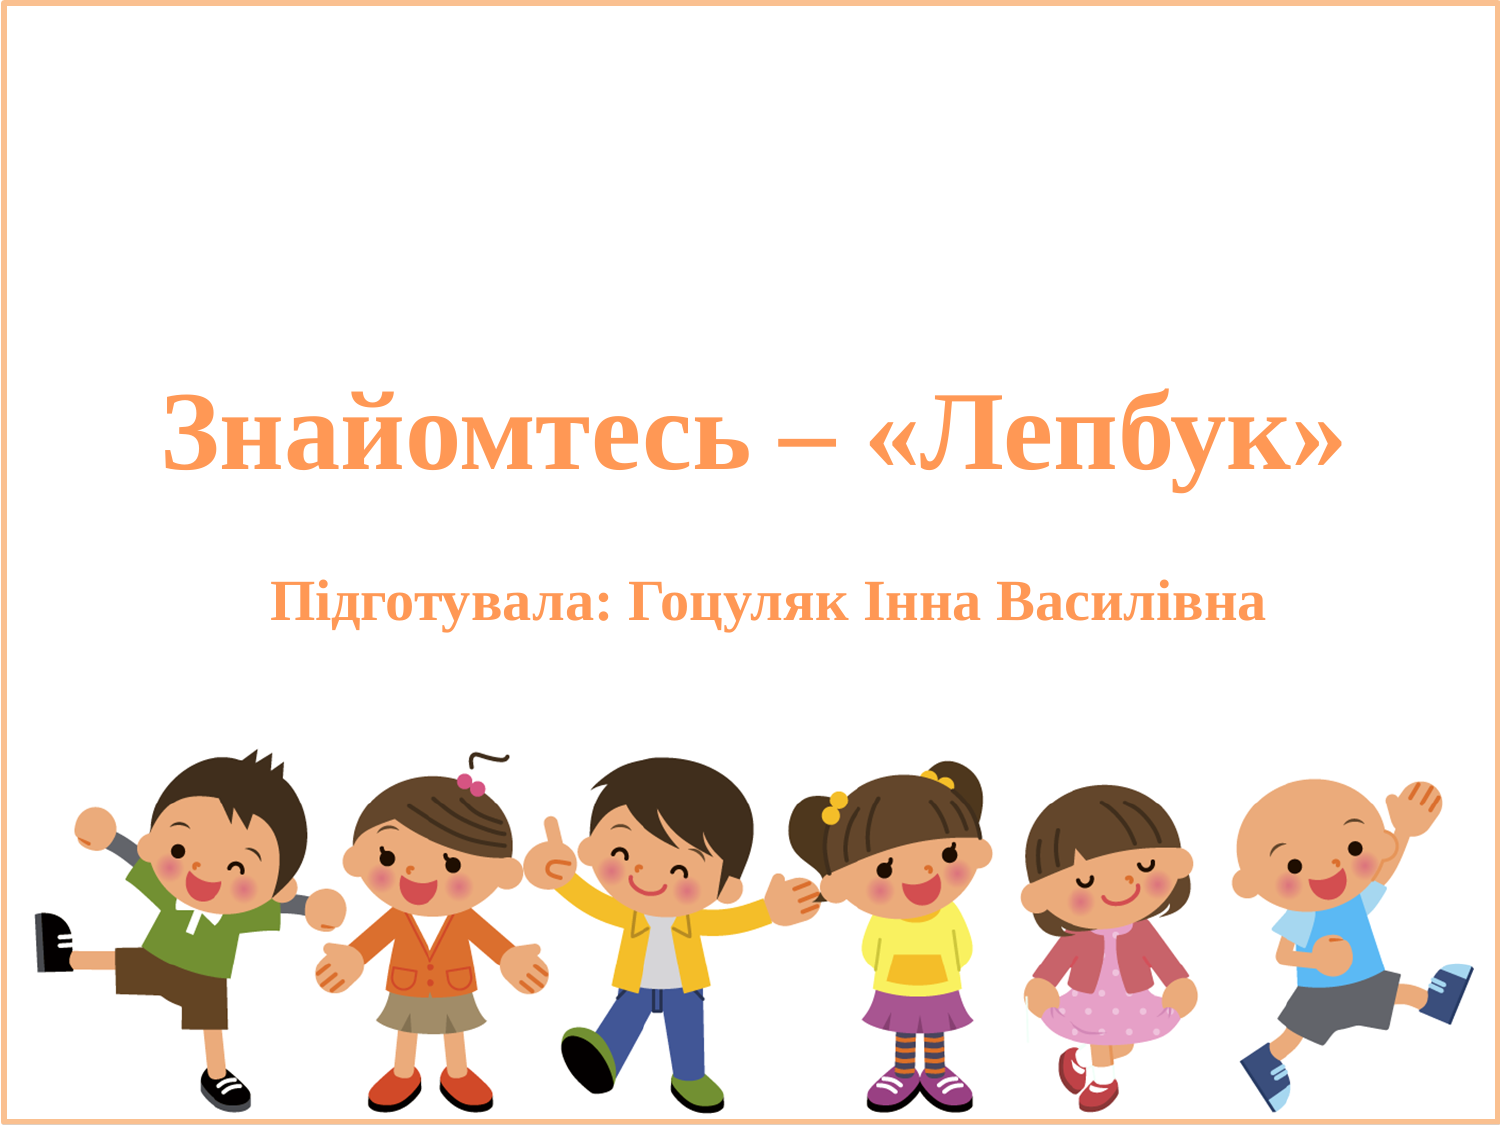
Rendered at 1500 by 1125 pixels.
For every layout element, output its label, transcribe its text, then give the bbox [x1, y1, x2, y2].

title [94, 229, 1370, 471]
subtitle [225, 640, 1275, 925]
text_box Знайомтесь – «Лепбук» Підготувала: Гоцуляк Інна Василівна [145, 349, 1364, 640]
picture [0, 0, 1500, 1125]
